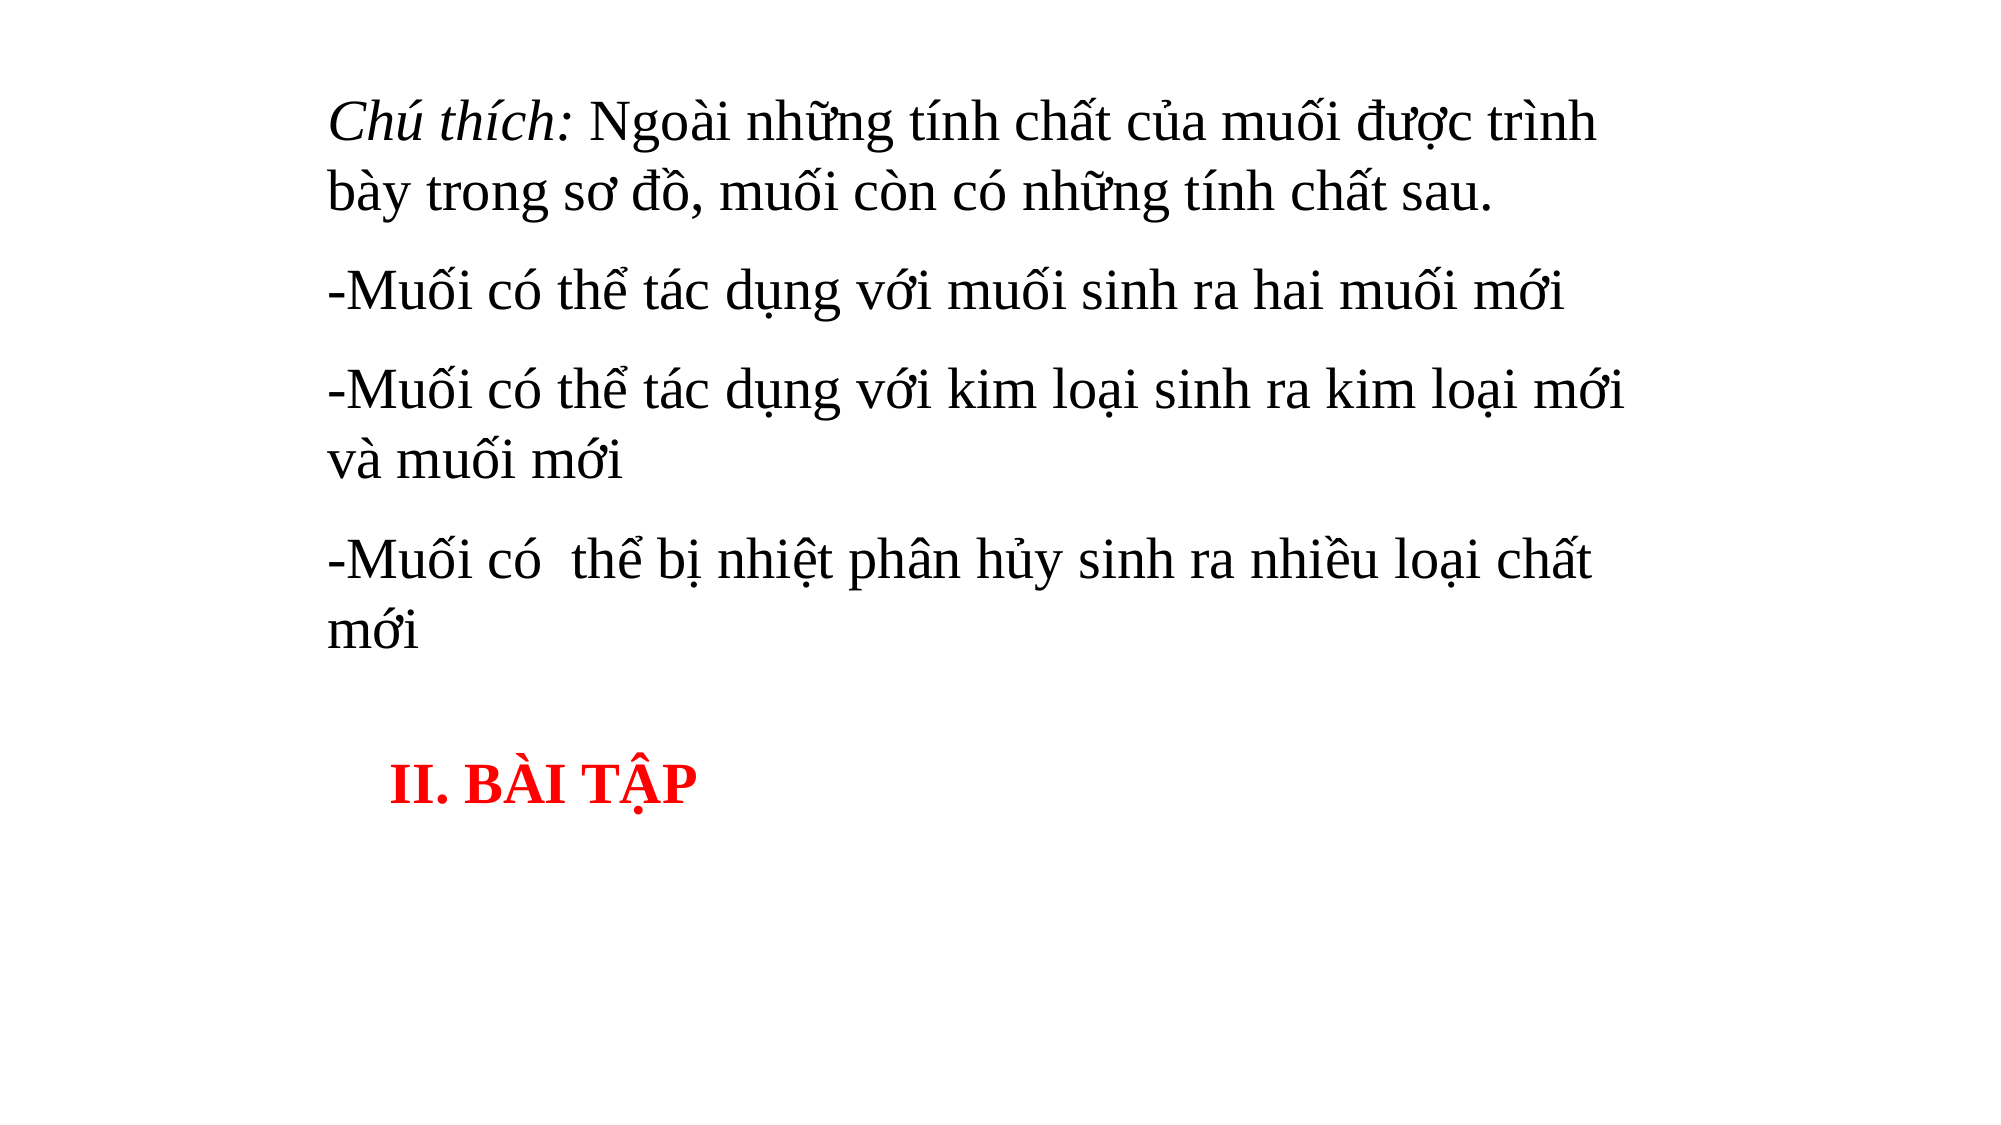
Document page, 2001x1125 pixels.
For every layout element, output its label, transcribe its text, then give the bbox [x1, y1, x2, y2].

text_box Chú thích: Ngoài những tính chất của muối được trình bày trong sơ đồ, muối còn có những tính chất sau. -Muối có thể tác dụng với muối sinh ra hai muối mới -Muối có thể tác dụng với kim loại sinh ra kim loại mới và muối mới -Muối có thể bị nhiệt phân hủy sinh ra nhiều loại chất mới [312, 75, 1675, 668]
text_box II. BÀI TẬP [374, 737, 1425, 823]
